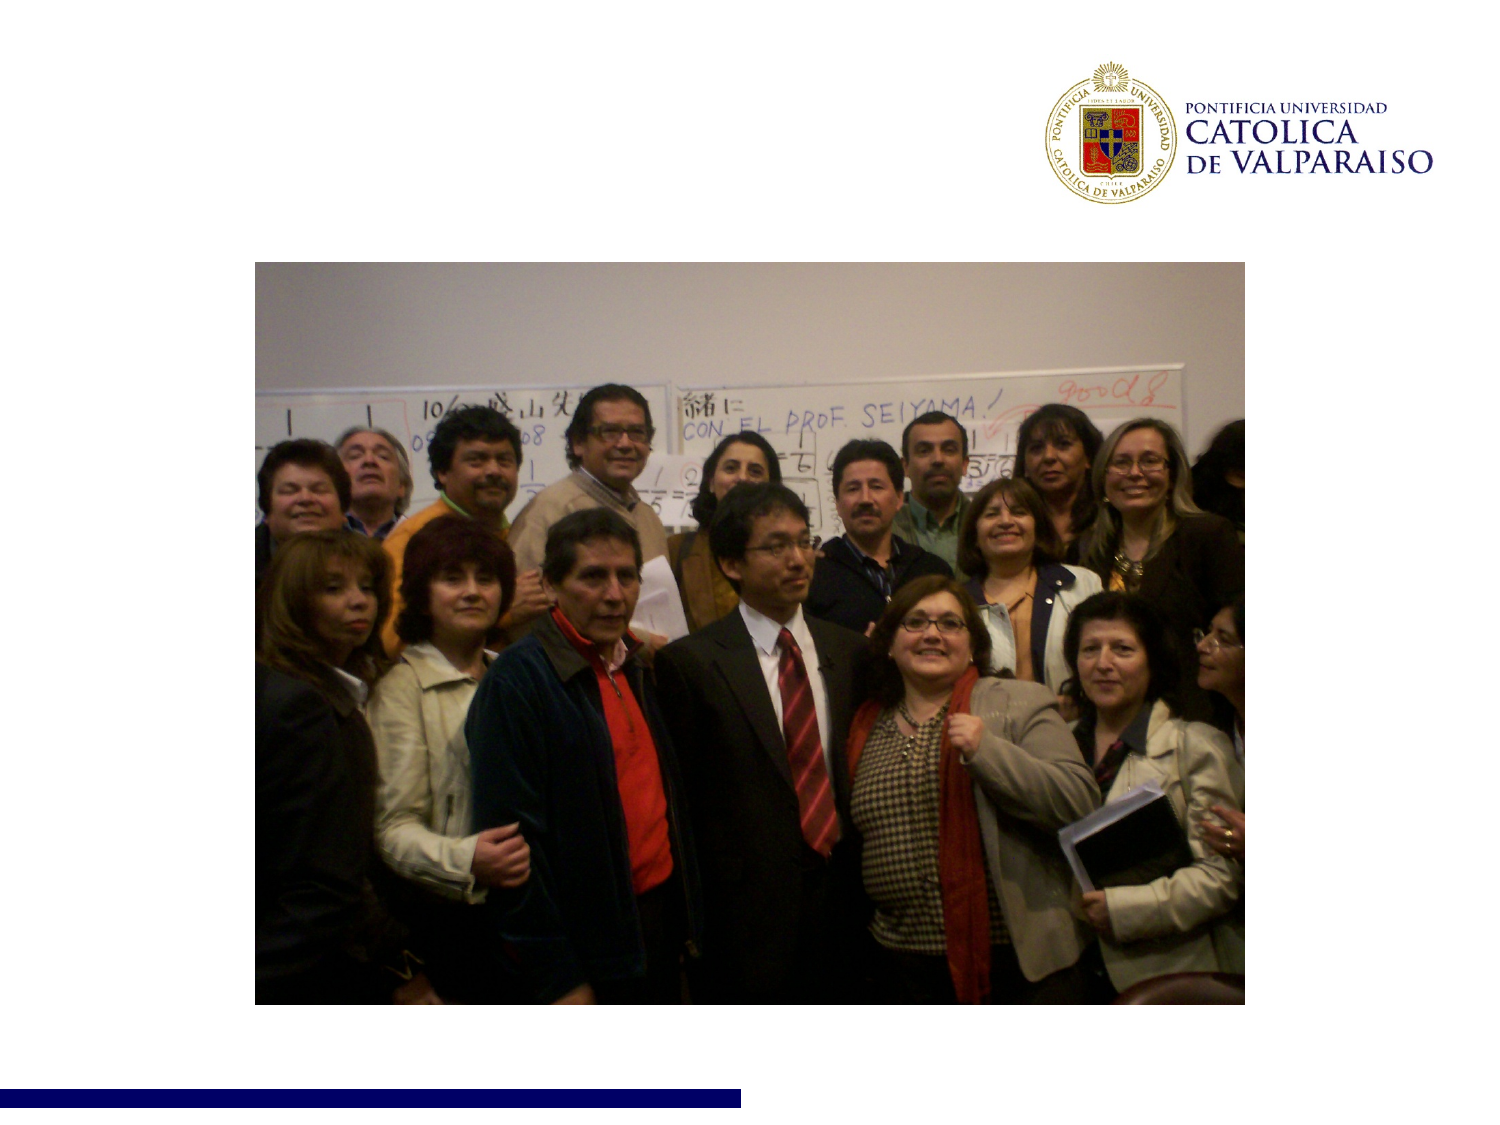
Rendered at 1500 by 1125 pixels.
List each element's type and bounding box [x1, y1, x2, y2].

list [254, 262, 1246, 1006]
picture [1039, 54, 1436, 210]
